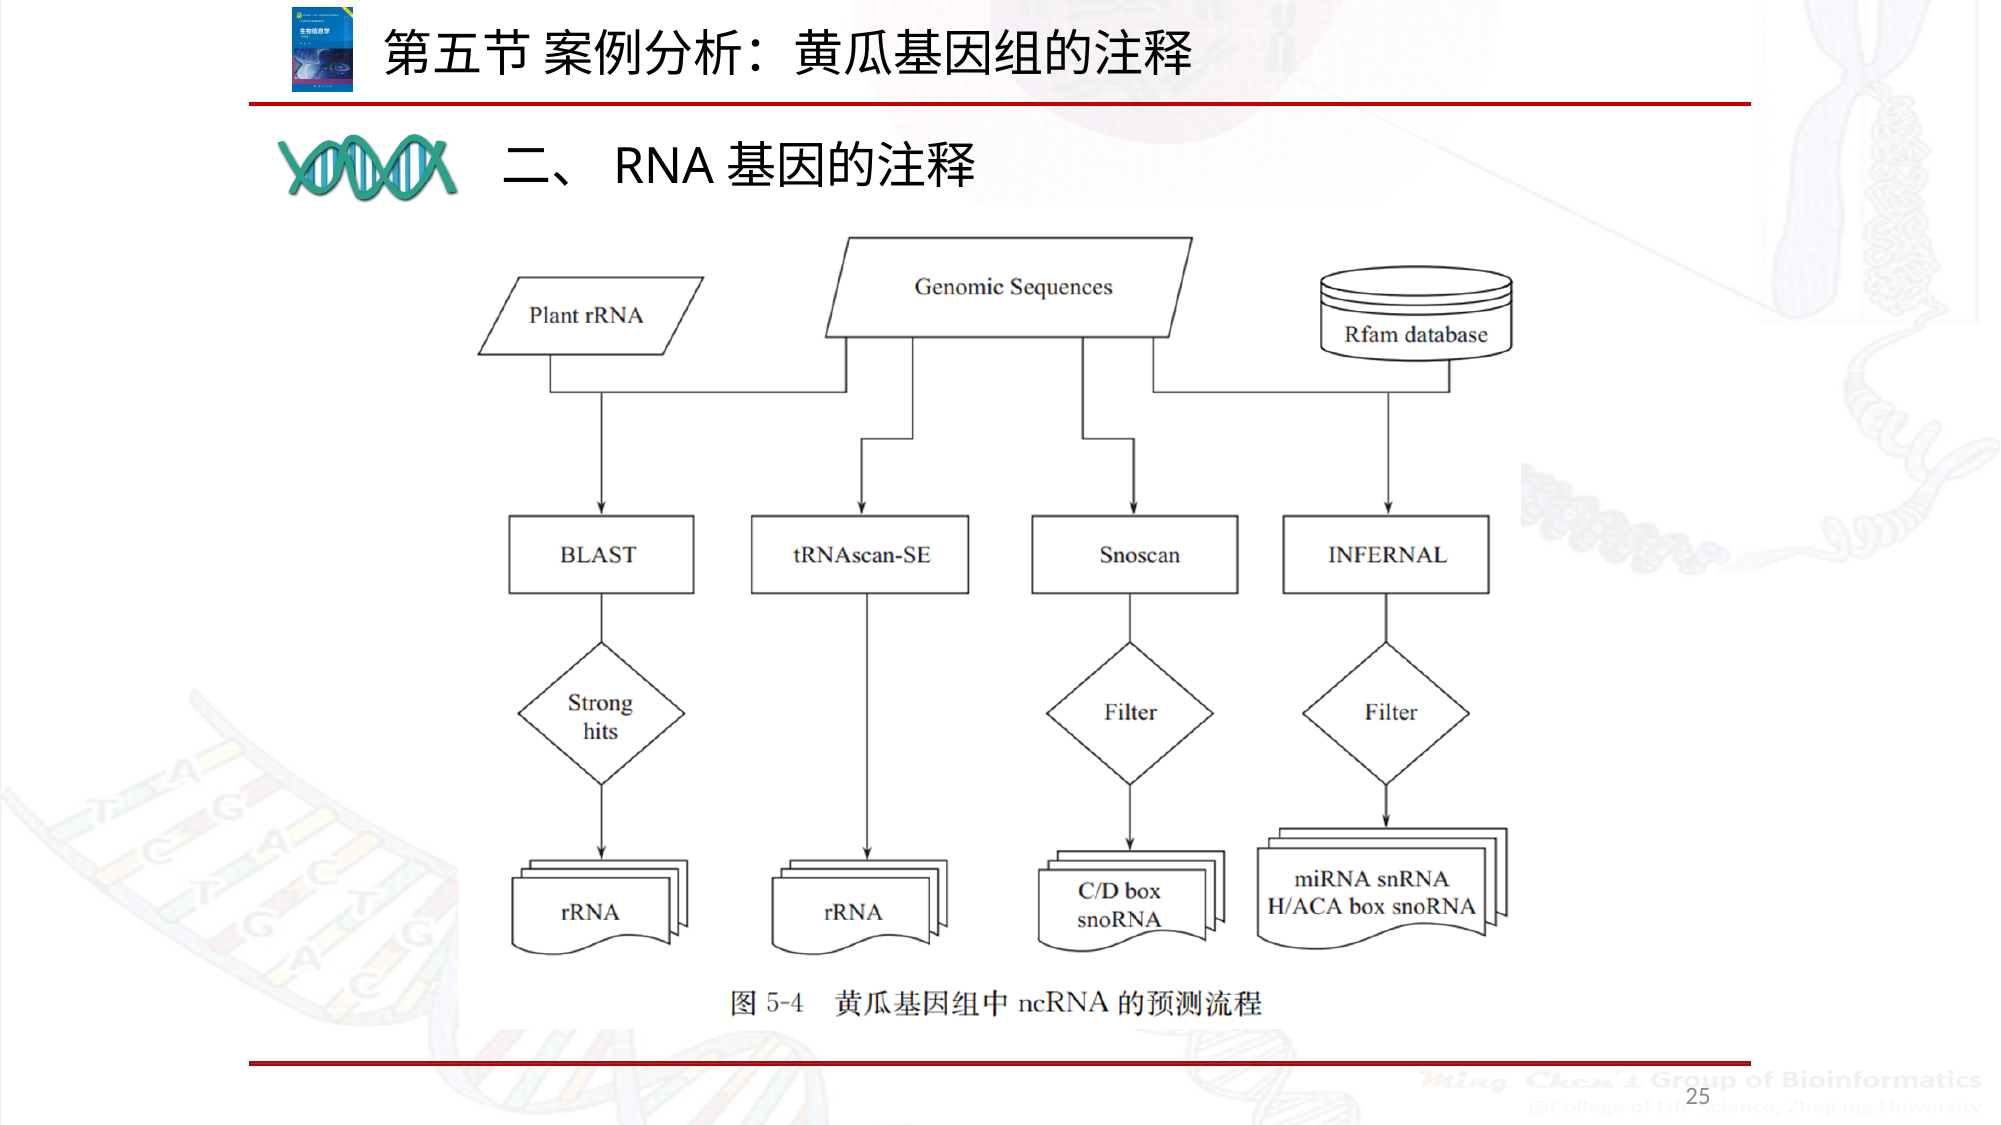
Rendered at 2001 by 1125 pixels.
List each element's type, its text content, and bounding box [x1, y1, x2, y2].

text_box [249, 1061, 1751, 1066]
text_box 第五节 案例分析：黄瓜基因组的注释 [367, 13, 1496, 89]
text_box [249, 102, 1751, 106]
slide_number 25 [1667, 1066, 1730, 1125]
picture [275, 128, 1521, 1029]
title 二、RNA基因的注释 [486, 124, 1218, 207]
picture [292, 7, 353, 92]
